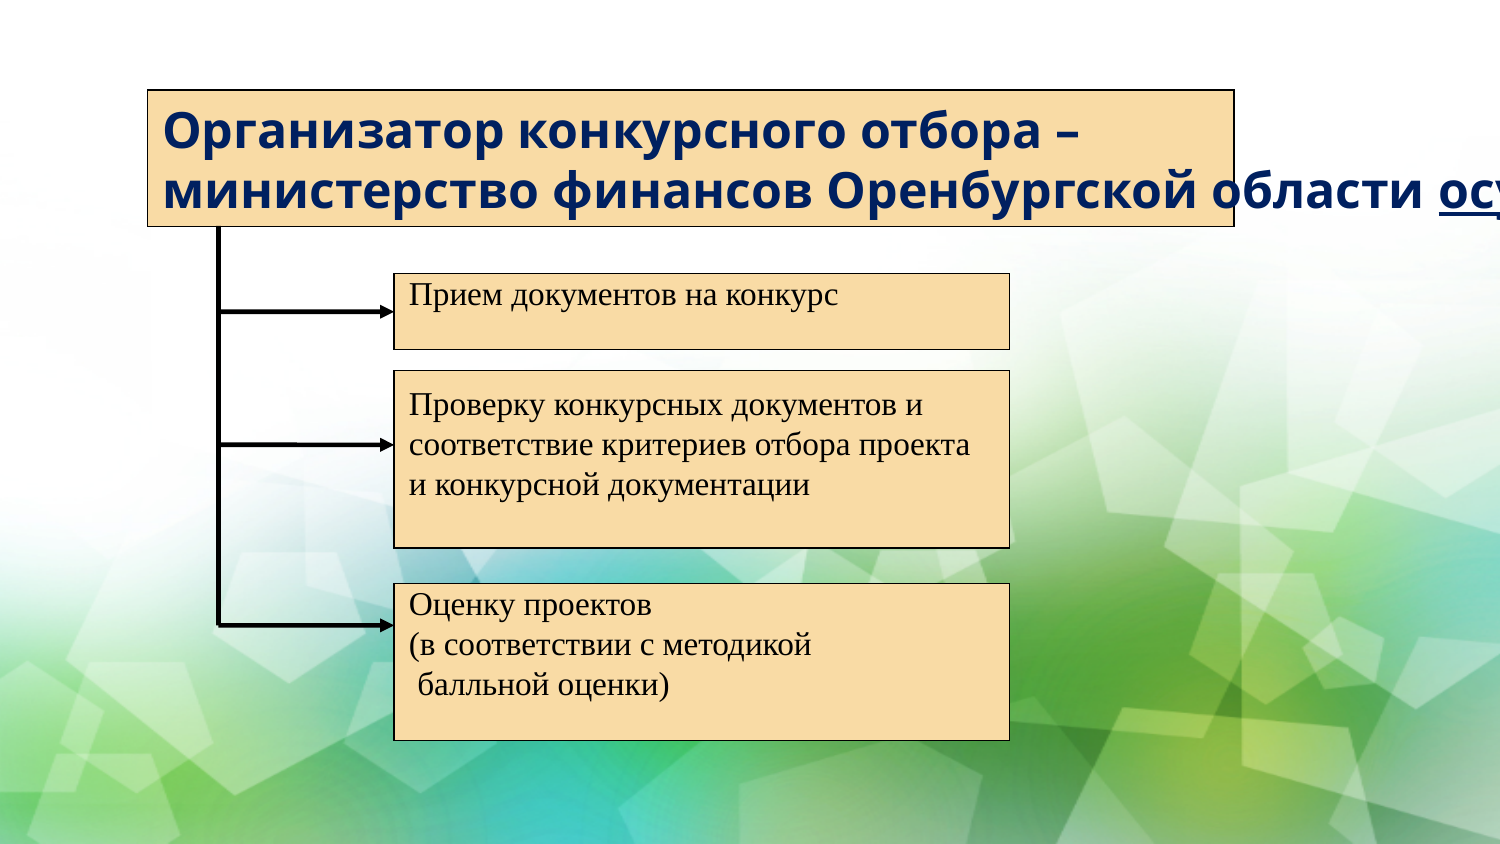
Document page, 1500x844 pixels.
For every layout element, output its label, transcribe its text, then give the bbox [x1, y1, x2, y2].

text_box Организатор конкурсного отбора – министерство финансов Оренбургской области осуществляет: [147, 89, 1235, 227]
picture [0, 0, 1500, 844]
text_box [218, 225, 1010, 741]
